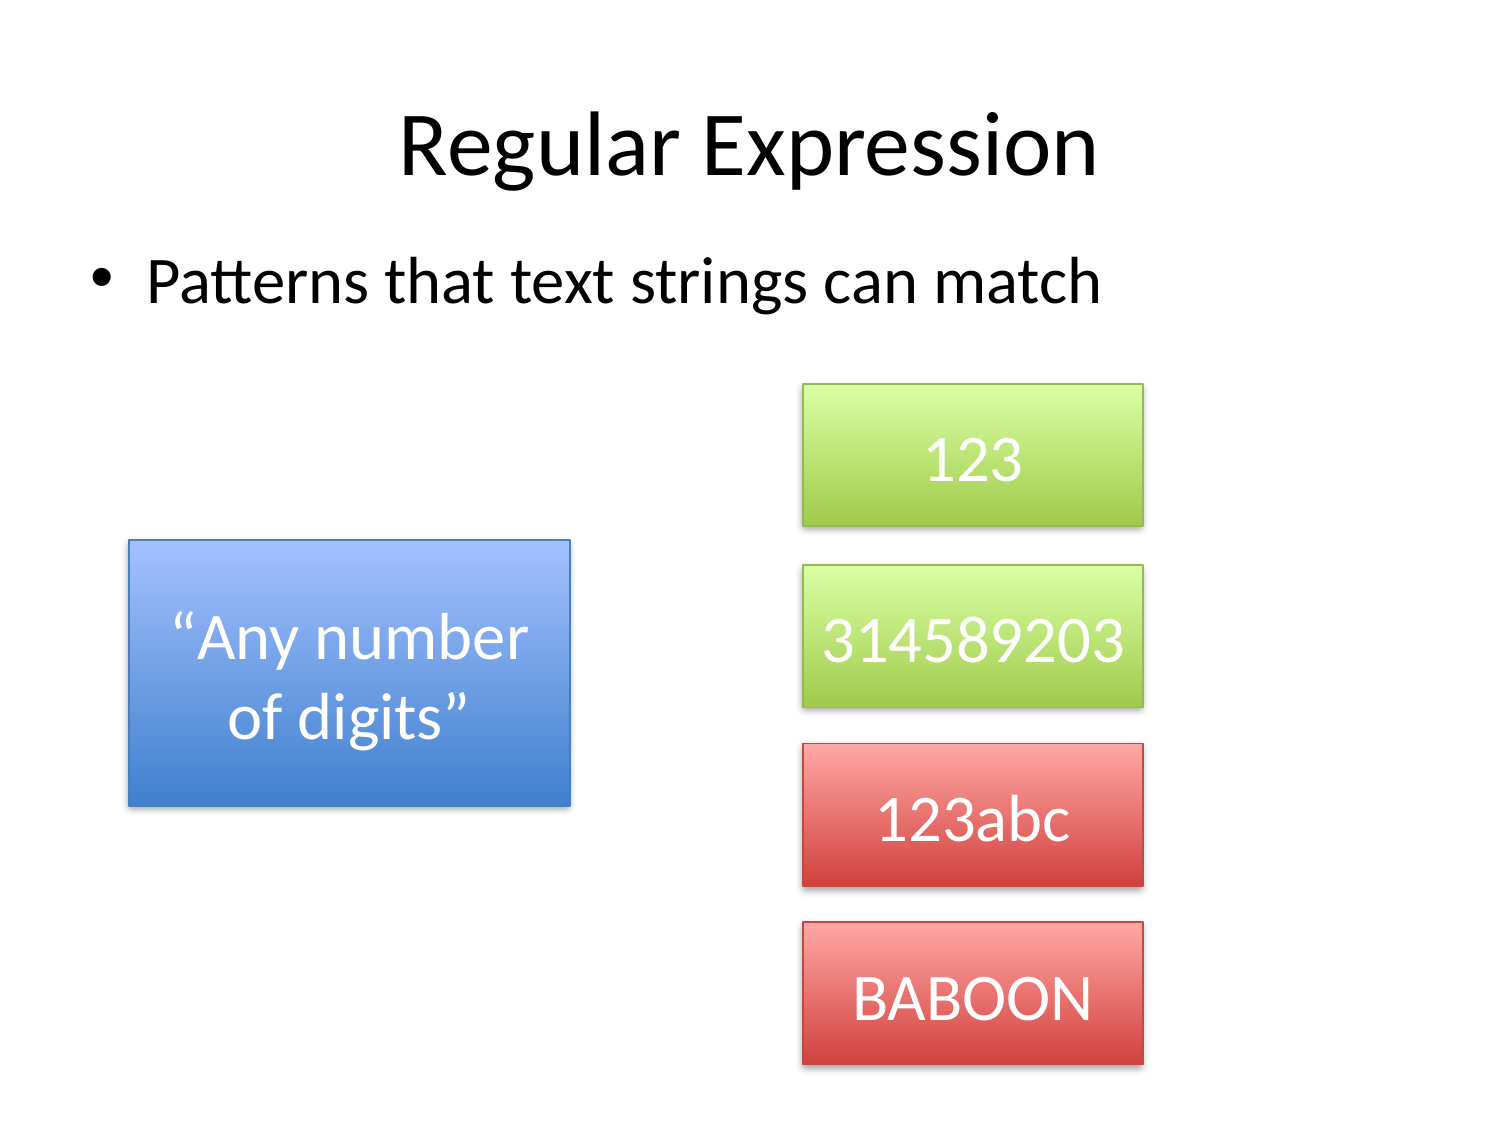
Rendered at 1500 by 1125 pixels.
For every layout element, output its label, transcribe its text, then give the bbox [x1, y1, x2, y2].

text_box 123abc [802, 743, 1144, 887]
list Patterns that text strings can match [75, 229, 1425, 367]
text_box 314589203 [802, 564, 1144, 708]
text_box BABOON [802, 921, 1144, 1065]
title Regular Expression [75, 45, 1425, 229]
text_box “Any number of digits” [128, 539, 571, 807]
text_box 123 [802, 383, 1144, 527]
